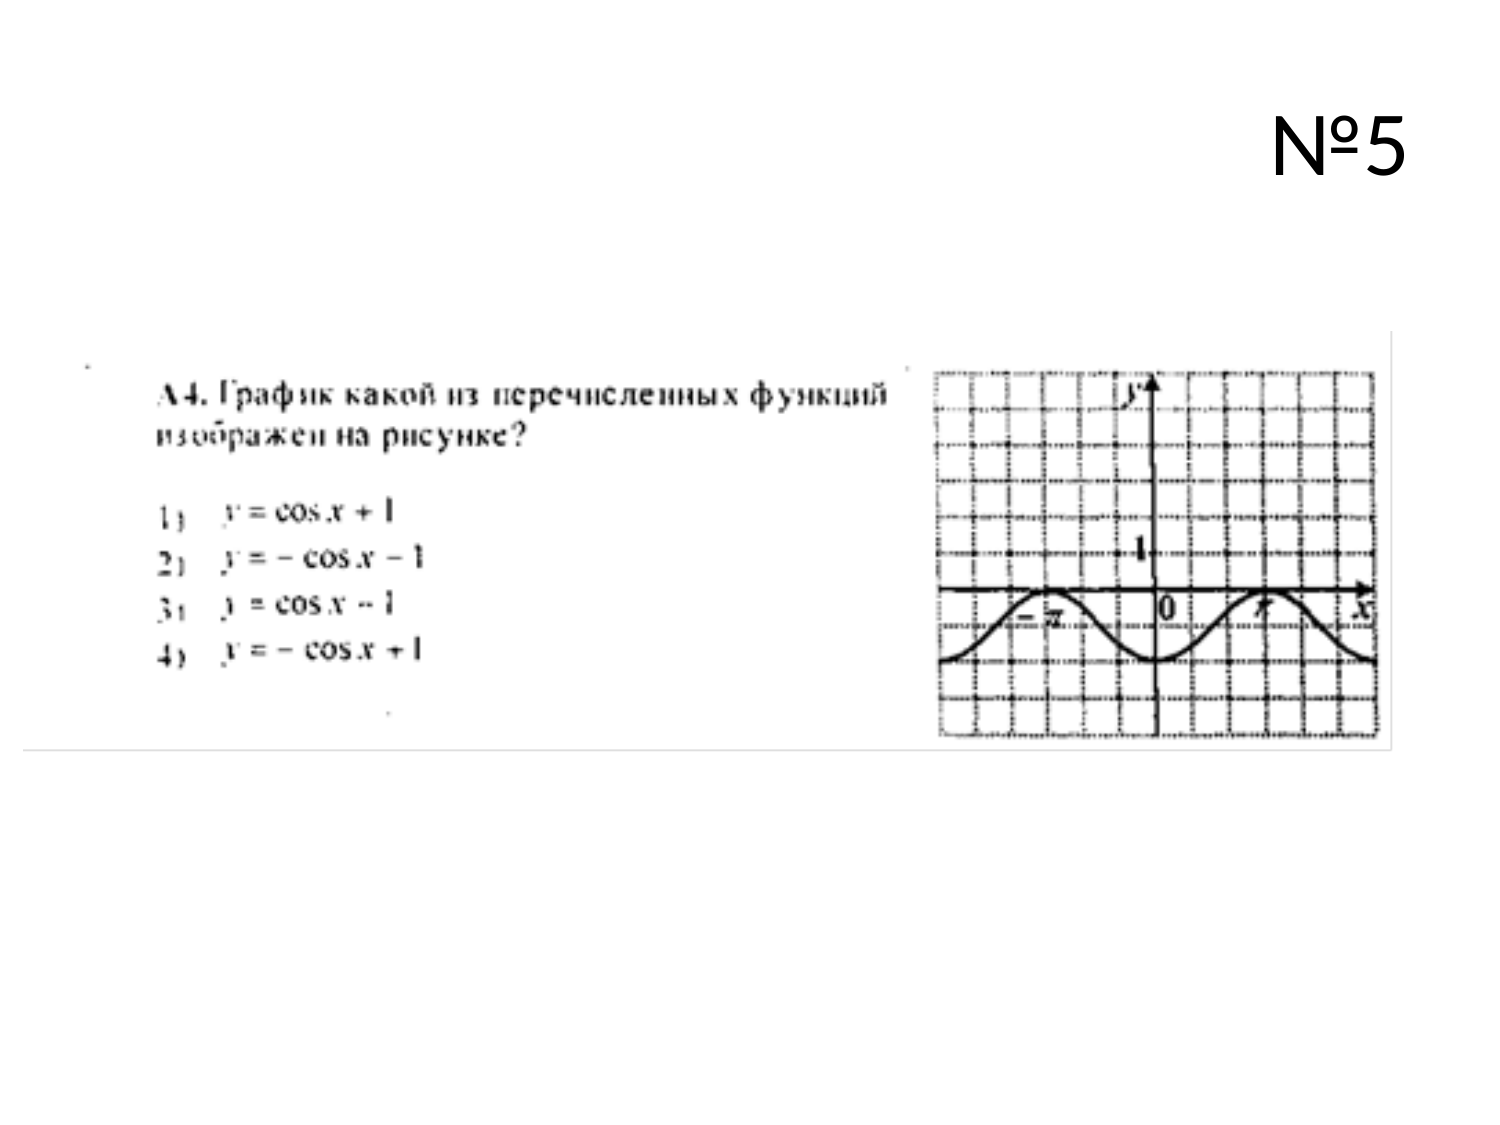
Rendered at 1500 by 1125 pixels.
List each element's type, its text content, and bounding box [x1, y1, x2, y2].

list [23, 330, 1395, 754]
title №5 [75, 45, 1425, 233]
